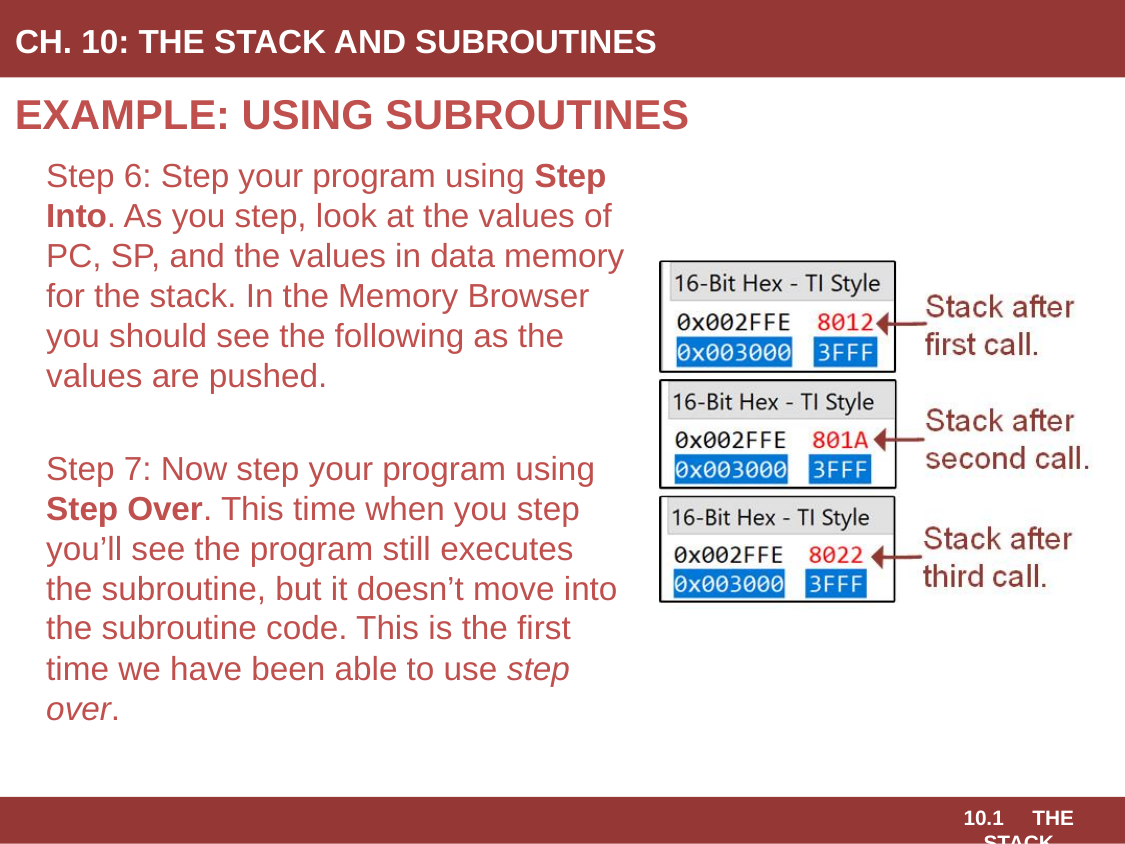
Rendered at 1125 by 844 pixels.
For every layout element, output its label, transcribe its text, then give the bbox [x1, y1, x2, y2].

text_box Step 6: Step your program using Step Into. As you step, look at the values of PC, SP, and the values in data memory for the stack. In the Memory Browser you should see the following as the values are pushed. Step 7: Now step your program using Step Over. This time when you step you’ll see the program still executes the subroutine, but it doesn’t move into the subroutine code. This is the first time we have been able to use step over. [31, 146, 641, 763]
text_box [0, 795, 1125, 844]
title Ch. 10: The STACK and Subroutines [0, 1, 1125, 78]
picture [658, 260, 1107, 610]
subtitle 10.1 The STACK [912, 796, 1125, 844]
text_box Example: Using Subroutines [0, 80, 1088, 146]
